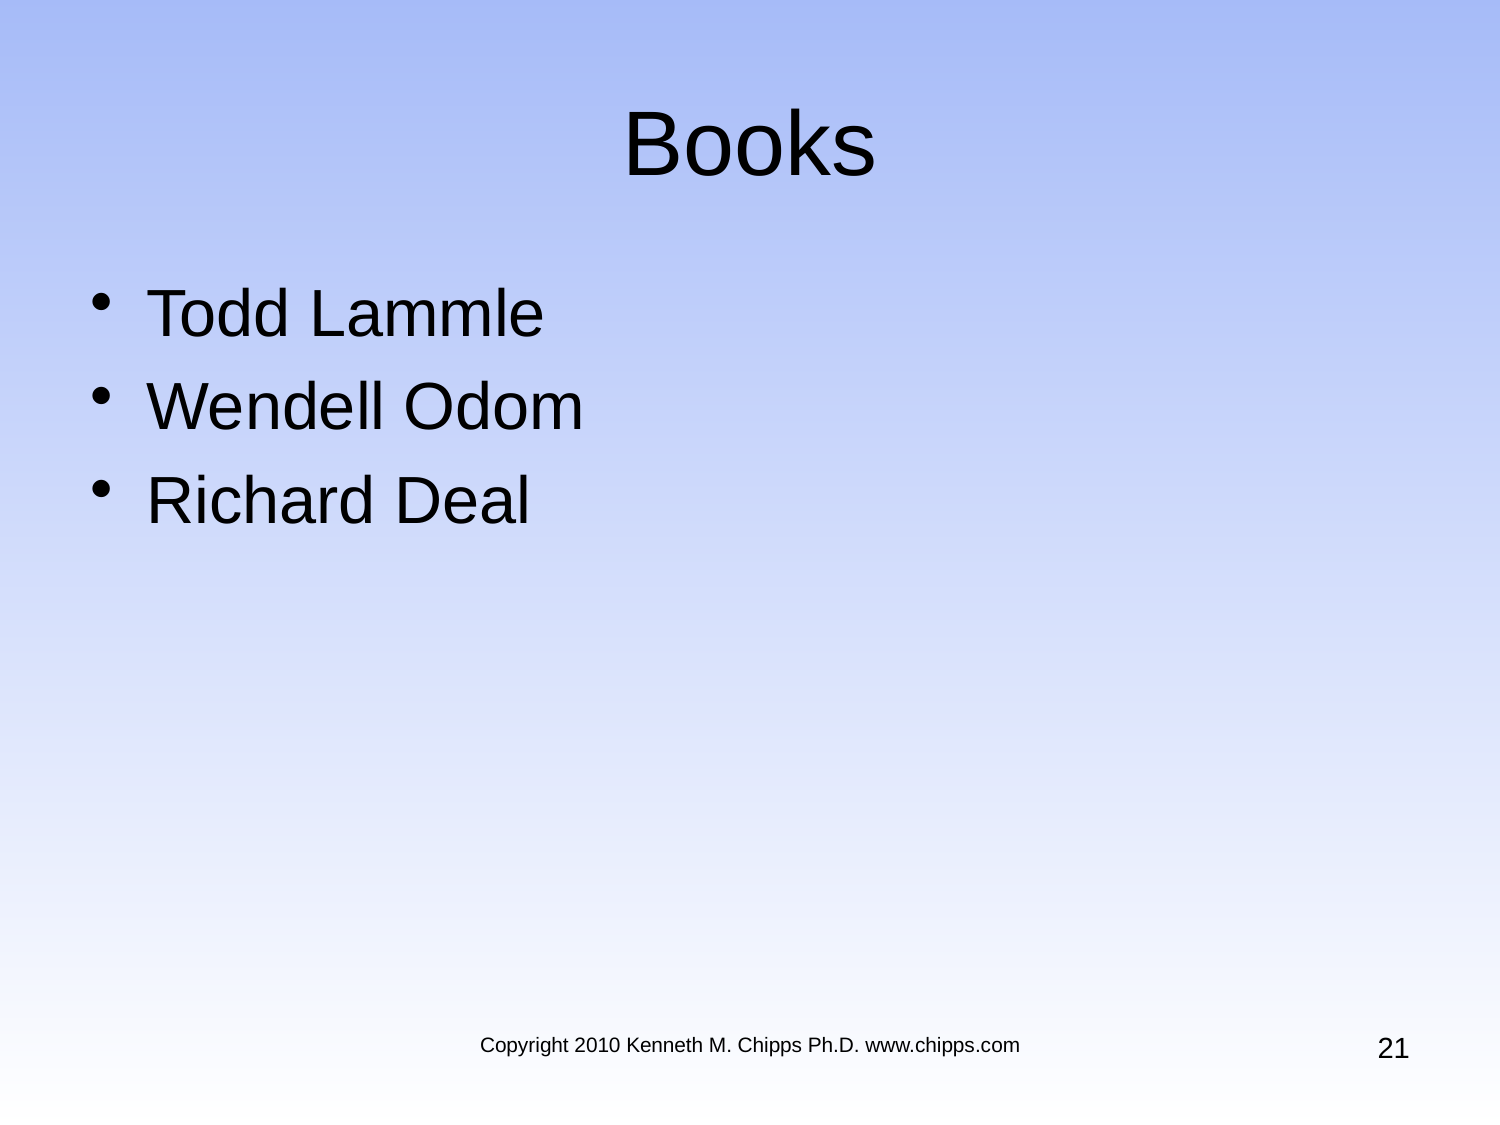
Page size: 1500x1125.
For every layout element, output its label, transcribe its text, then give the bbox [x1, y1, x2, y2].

slide_number 21 [1074, 1021, 1426, 1101]
title Books [74, 44, 1426, 233]
list Todd Lammle Wendell Odom Richard Deal [74, 262, 1426, 1006]
footer Copyright 2010 Kenneth M. Chipps Ph.D. www.chipps.com [449, 1024, 1051, 1103]
